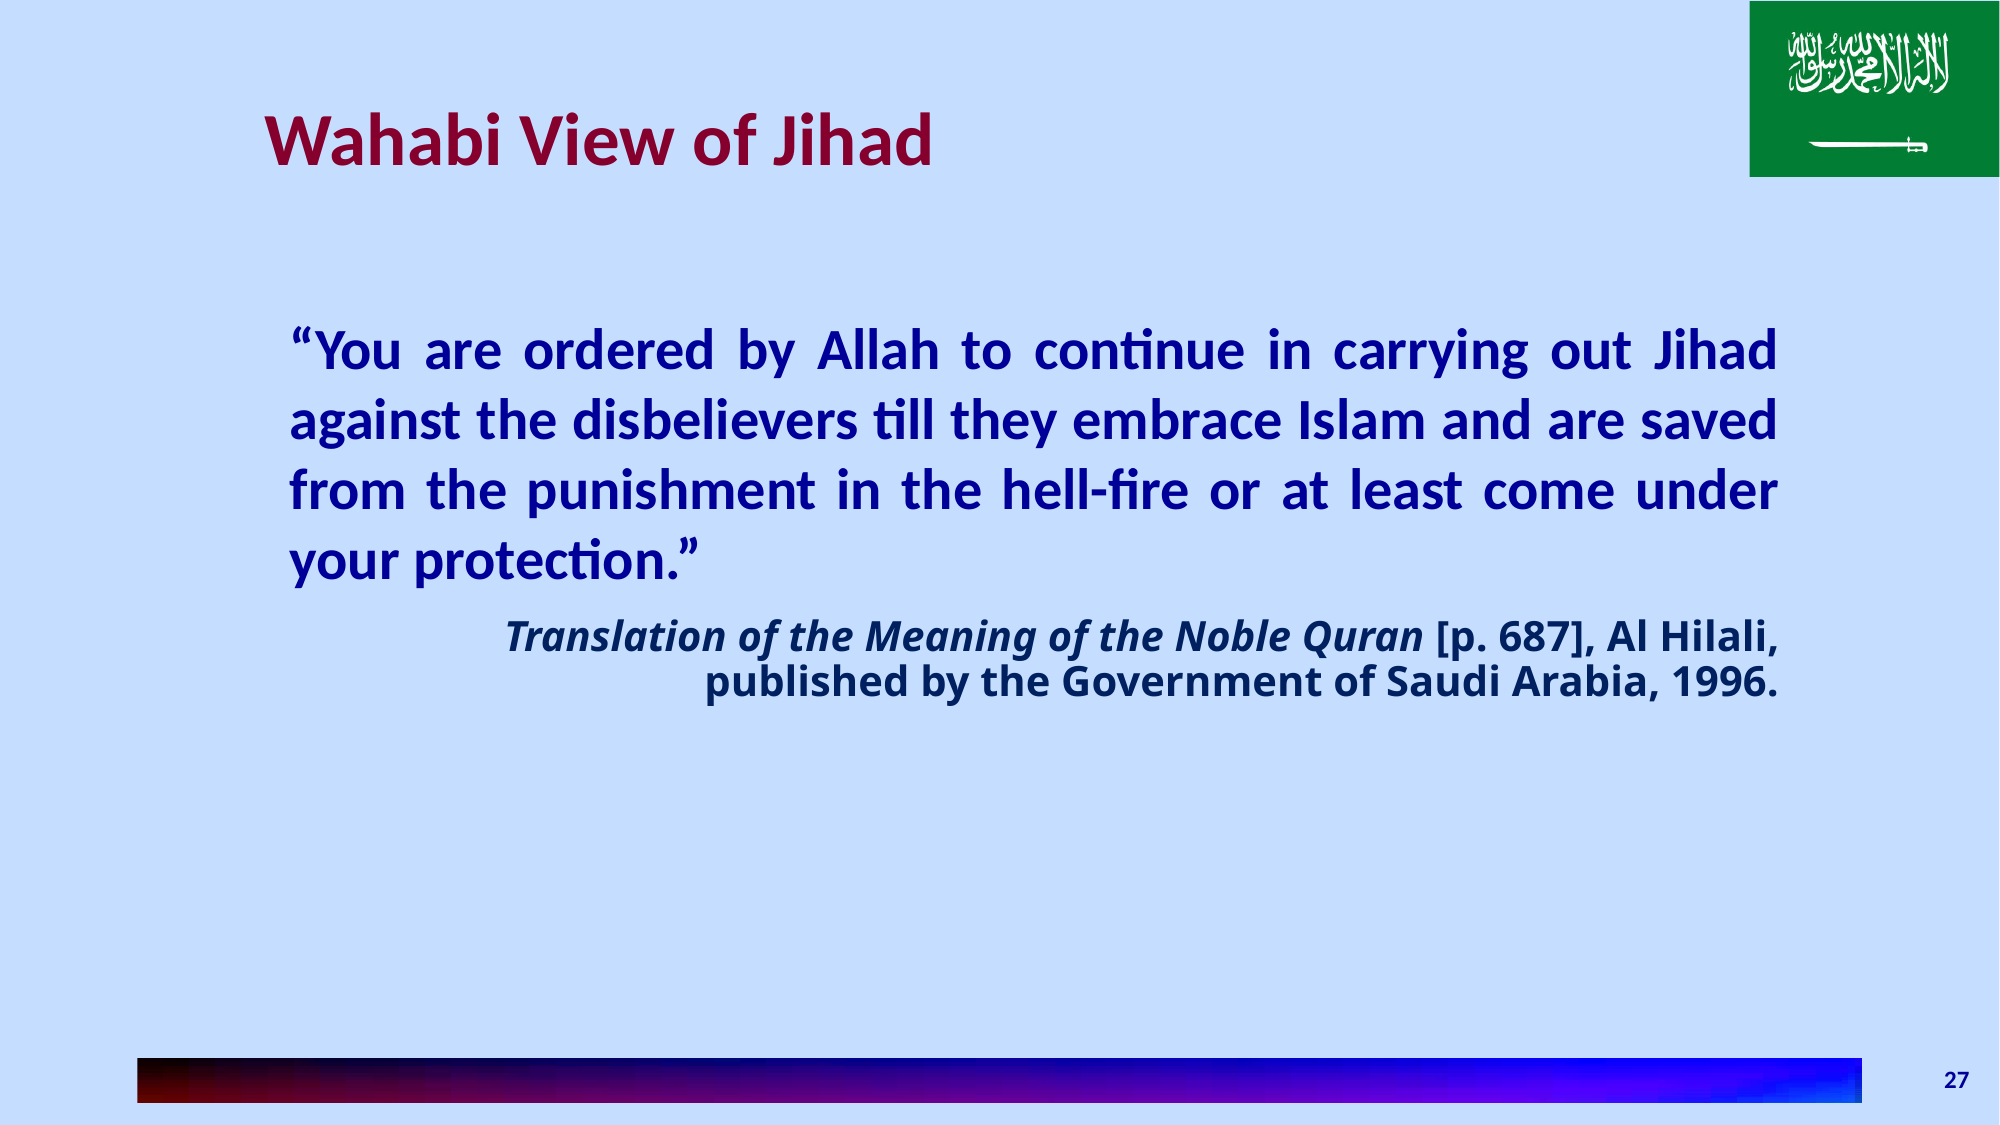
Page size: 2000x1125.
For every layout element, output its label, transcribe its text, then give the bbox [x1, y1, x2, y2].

list “You are ordered by Allah to continue in carrying out Jihad against the disbelievers till they embrace Islam and are saved from the punishment in the hell-fire or at least come under your protection.” Translation of the Meaning of the Noble Quran [p. 687], Al Hilali, published by the Government of Saudi Arabia, 1996. [274, 303, 1795, 929]
title Wahabi View of Jihad [249, 53, 1425, 229]
picture [1749, 1, 2000, 177]
slide_number 27 [1890, 1054, 1985, 1102]
picture [137, 1058, 1862, 1103]
